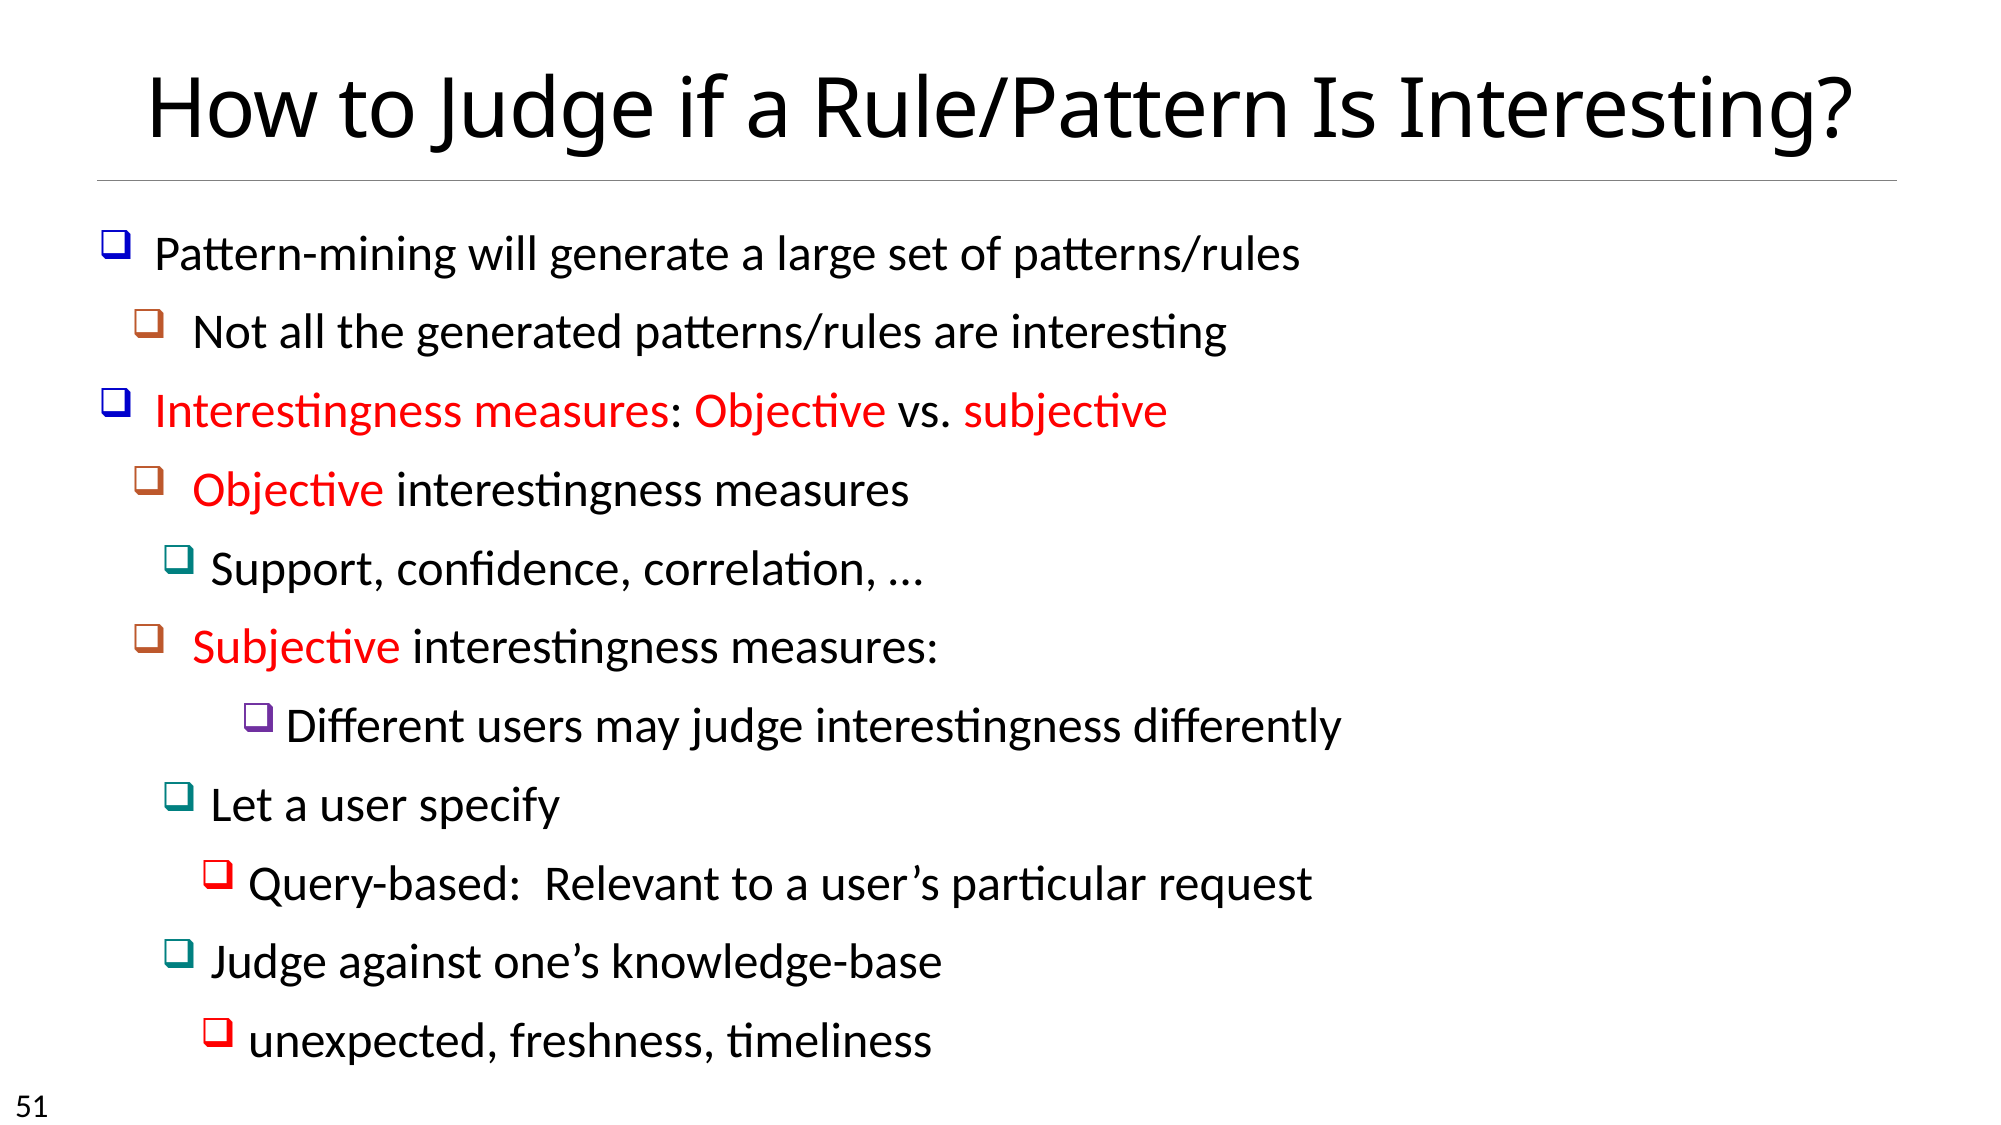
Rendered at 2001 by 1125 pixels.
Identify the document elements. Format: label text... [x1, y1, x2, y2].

list Pattern-mining will generate a large set of patterns/rules Not all the generated patterns/rules are interesting Interestingness measures: Objective vs. subjective Objective interestingness measures Support, confidence, correlation, … Subjective interestingness measures: Different users may judge interestingness differently Let a user specify Query-based: Relevant to a user’s particular request Judge against one’s knowledge-base unexpected, freshness, timeliness [83, 212, 1615, 1075]
title How to Judge if a Rule/Pattern Is Interesting? [33, 62, 1967, 163]
